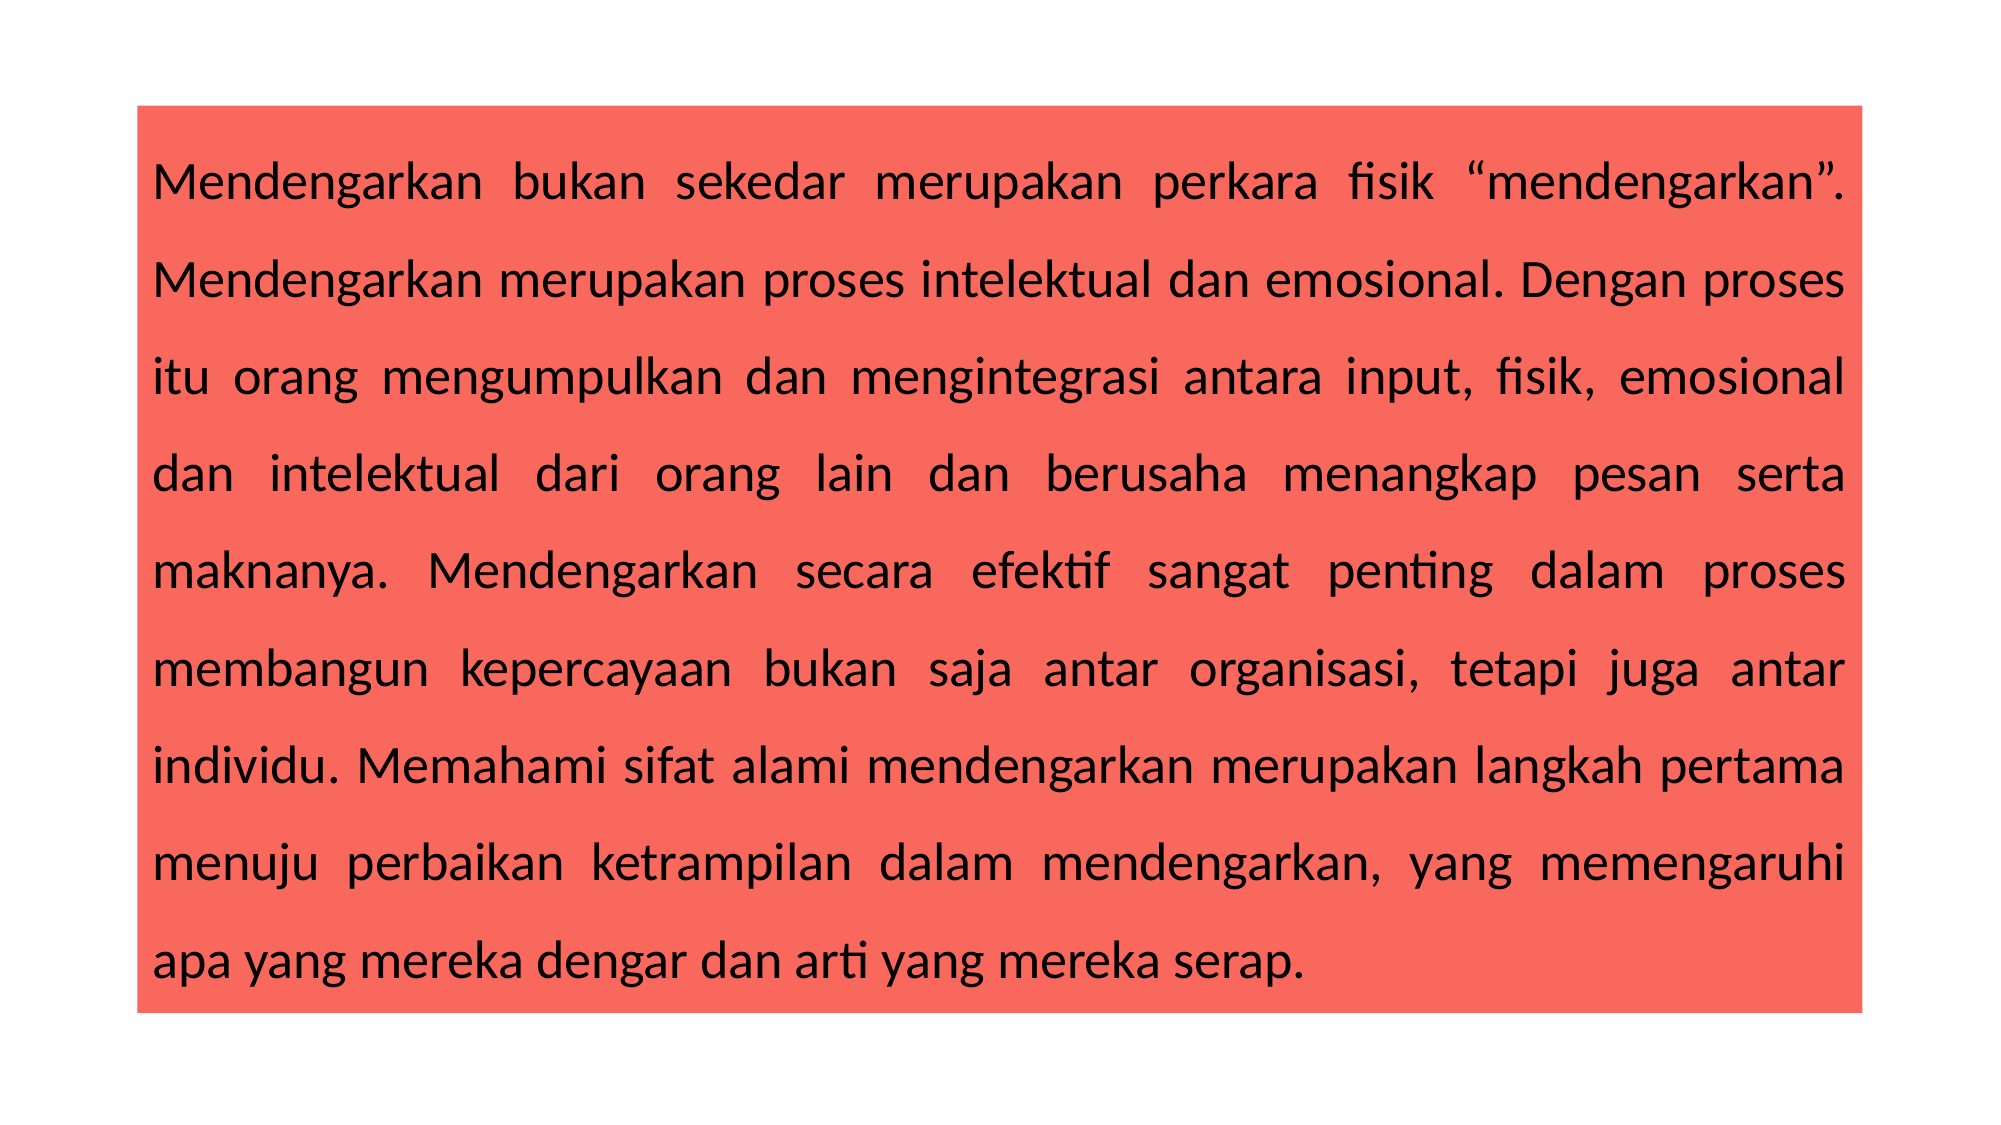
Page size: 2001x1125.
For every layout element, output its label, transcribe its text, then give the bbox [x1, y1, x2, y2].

list Mendengarkan bukan sekedar merupakan perkara fisik “mendengarkan”. Mendengarkan merupakan proses intelektual dan emosional. Dengan proses itu orang mengumpulkan dan mengintegrasi antara input, fisik, emosional dan intelektual dari orang lain dan berusaha menangkap pesan serta maknanya. Mendengarkan secara efektif sangat penting dalam proses membangun kepercayaan bukan saja antar organisasi, tetapi juga antar individu. Memahami sifat alami mendengarkan merupakan langkah pertama menuju perbaikan ketrampilan dalam mendengarkan, yang memengaruhi apa yang mereka dengar dan arti yang mereka serap. [137, 105, 1863, 1014]
